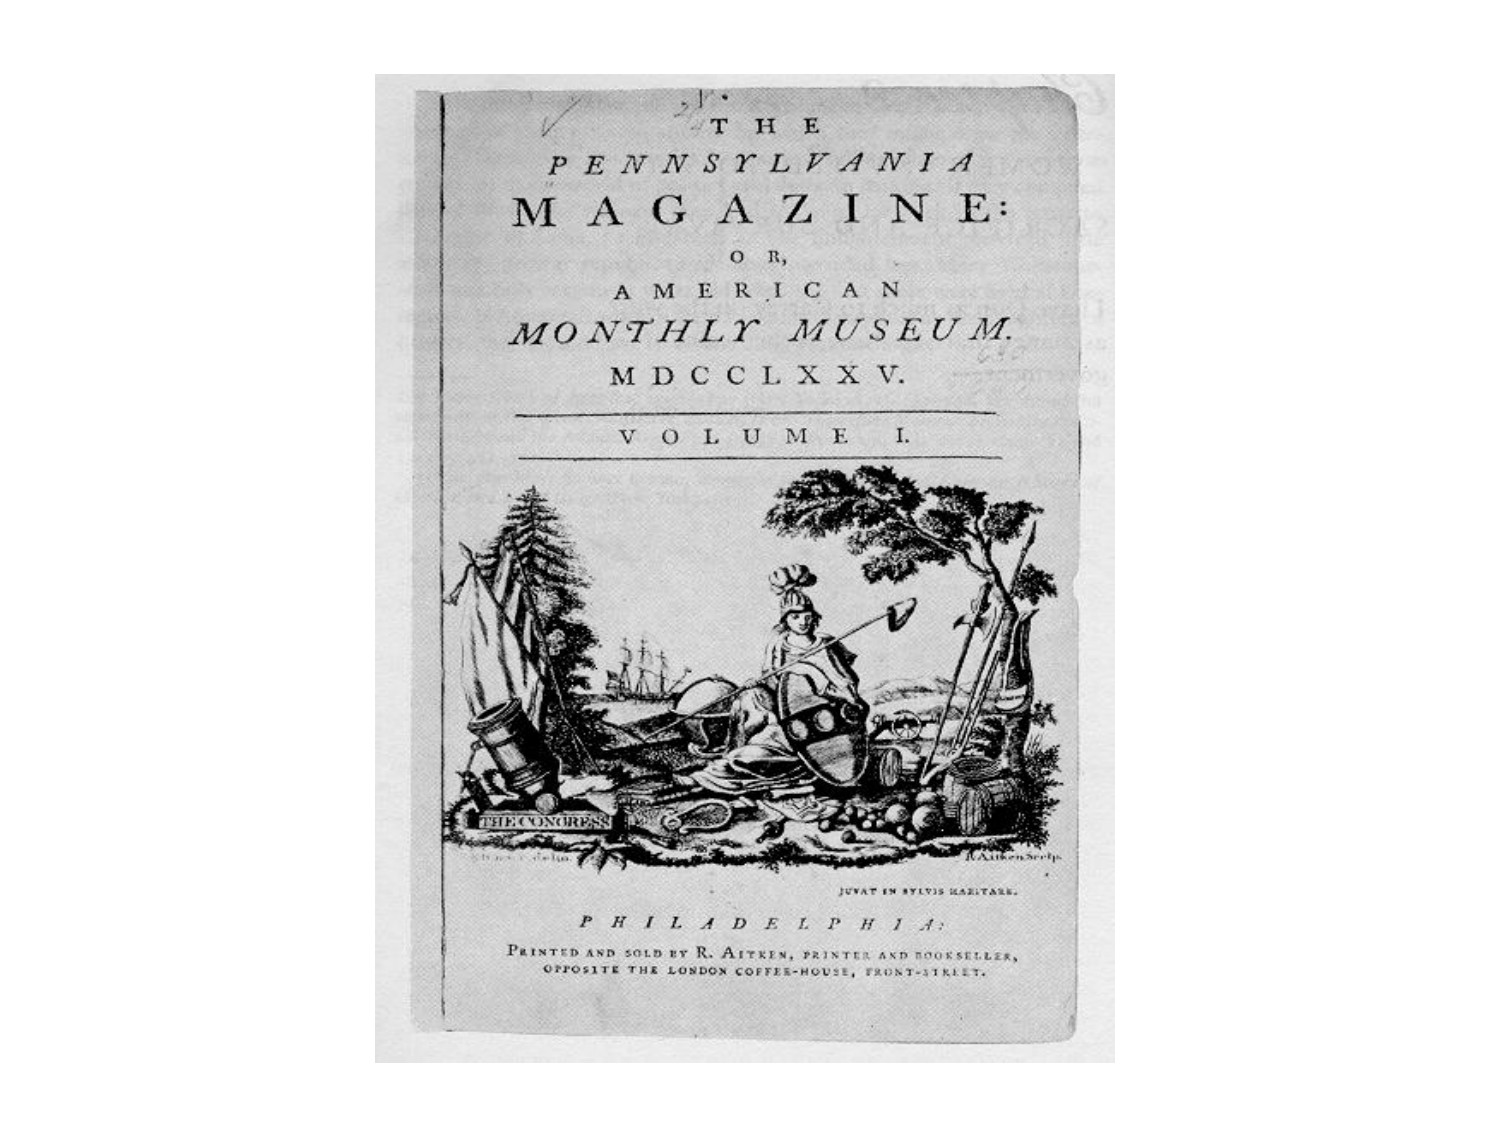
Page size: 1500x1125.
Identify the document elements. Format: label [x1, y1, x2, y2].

picture [374, 74, 1115, 1063]
